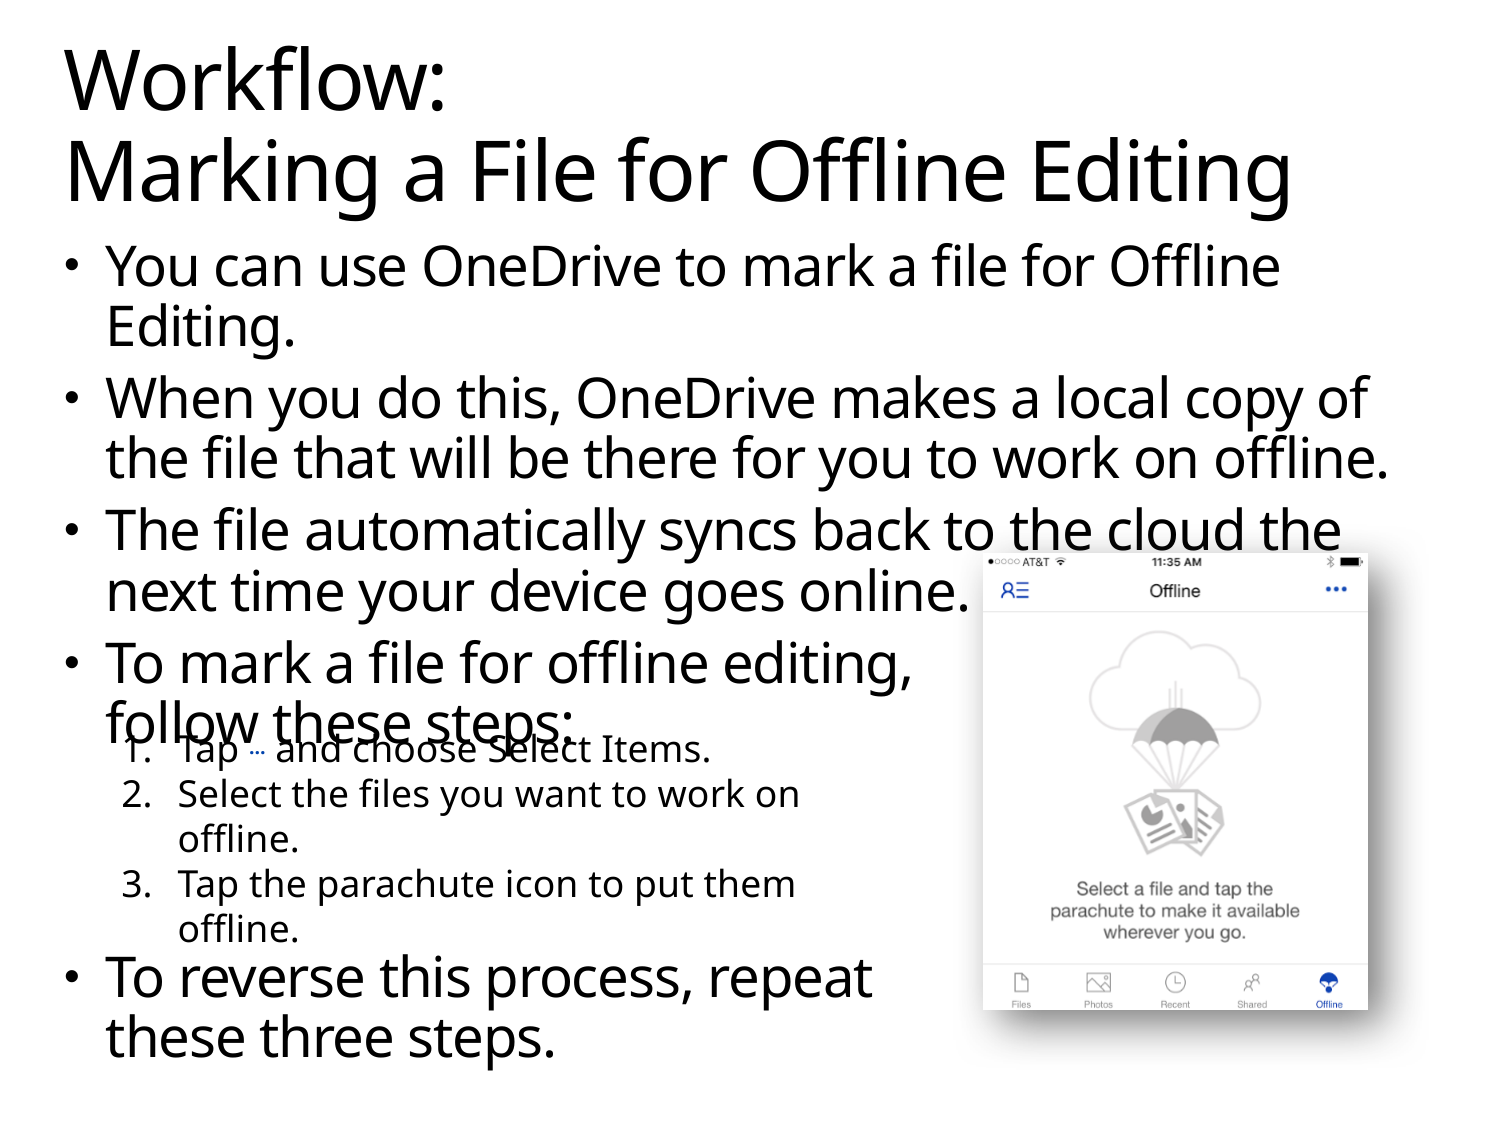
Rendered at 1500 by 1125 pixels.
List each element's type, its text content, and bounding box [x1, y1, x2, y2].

text_box Tap … and choose Select Items. Select the files you want to work on offline. Tap the parachute icon to put them offline. [121, 725, 904, 950]
list You can use OneDrive to mark a file for Offline Editing. When you do this, OneDrive makes a local copy of the file that will be there for you to work on offline. The file automatically syncs back to the cloud the next time your device goes online. To mark a file for offline editing, follow these steps: To reverse this process, repeat these three steps. [64, 237, 1437, 826]
title Workflow: Marking a File for Offline Editing [63, 37, 1436, 161]
picture [982, 553, 1368, 1010]
